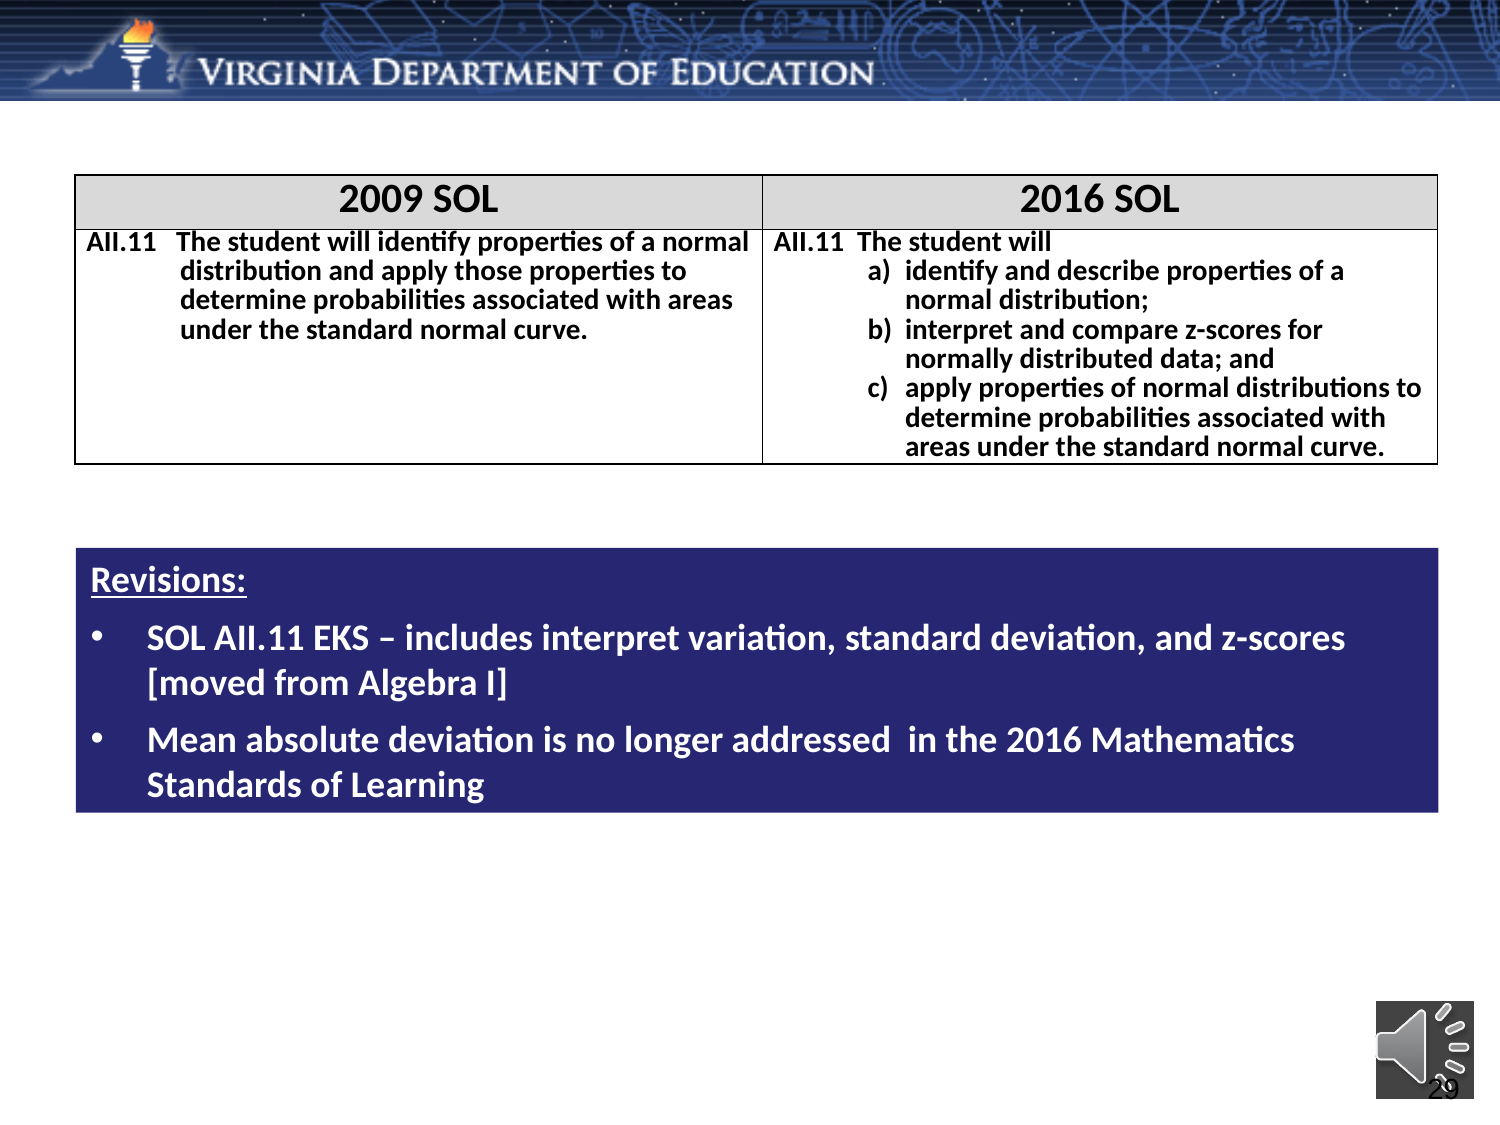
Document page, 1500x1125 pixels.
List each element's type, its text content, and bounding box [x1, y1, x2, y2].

text_box Revisions: SOL AII.11 EKS – includes interpret variation, standard deviation, and z-scores [moved from Algebra I] Mean absolute deviation is no longer addressed in the 2016 Mathematics Standards of Learning [75, 547, 1439, 813]
table_cell AII.11 The student will identify and describe properties of a normal distribution; interpret and compare z-scores for normally distributed data; and apply properties of normal distributions to determine probabilities associated with areas under the standard normal curve. [763, 230, 1437, 463]
slide_number 29 [1124, 1062, 1476, 1125]
table_header 2009 SOL [76, 176, 762, 229]
picture [0, 0, 1500, 101]
picture [1374, 999, 1476, 1101]
table_cell AII.11 The student will identify properties of a normal distribution and apply those properties to determine probabilities associated with areas under the standard normal curve. [76, 230, 762, 463]
table_header 2016 SOL [763, 176, 1437, 229]
